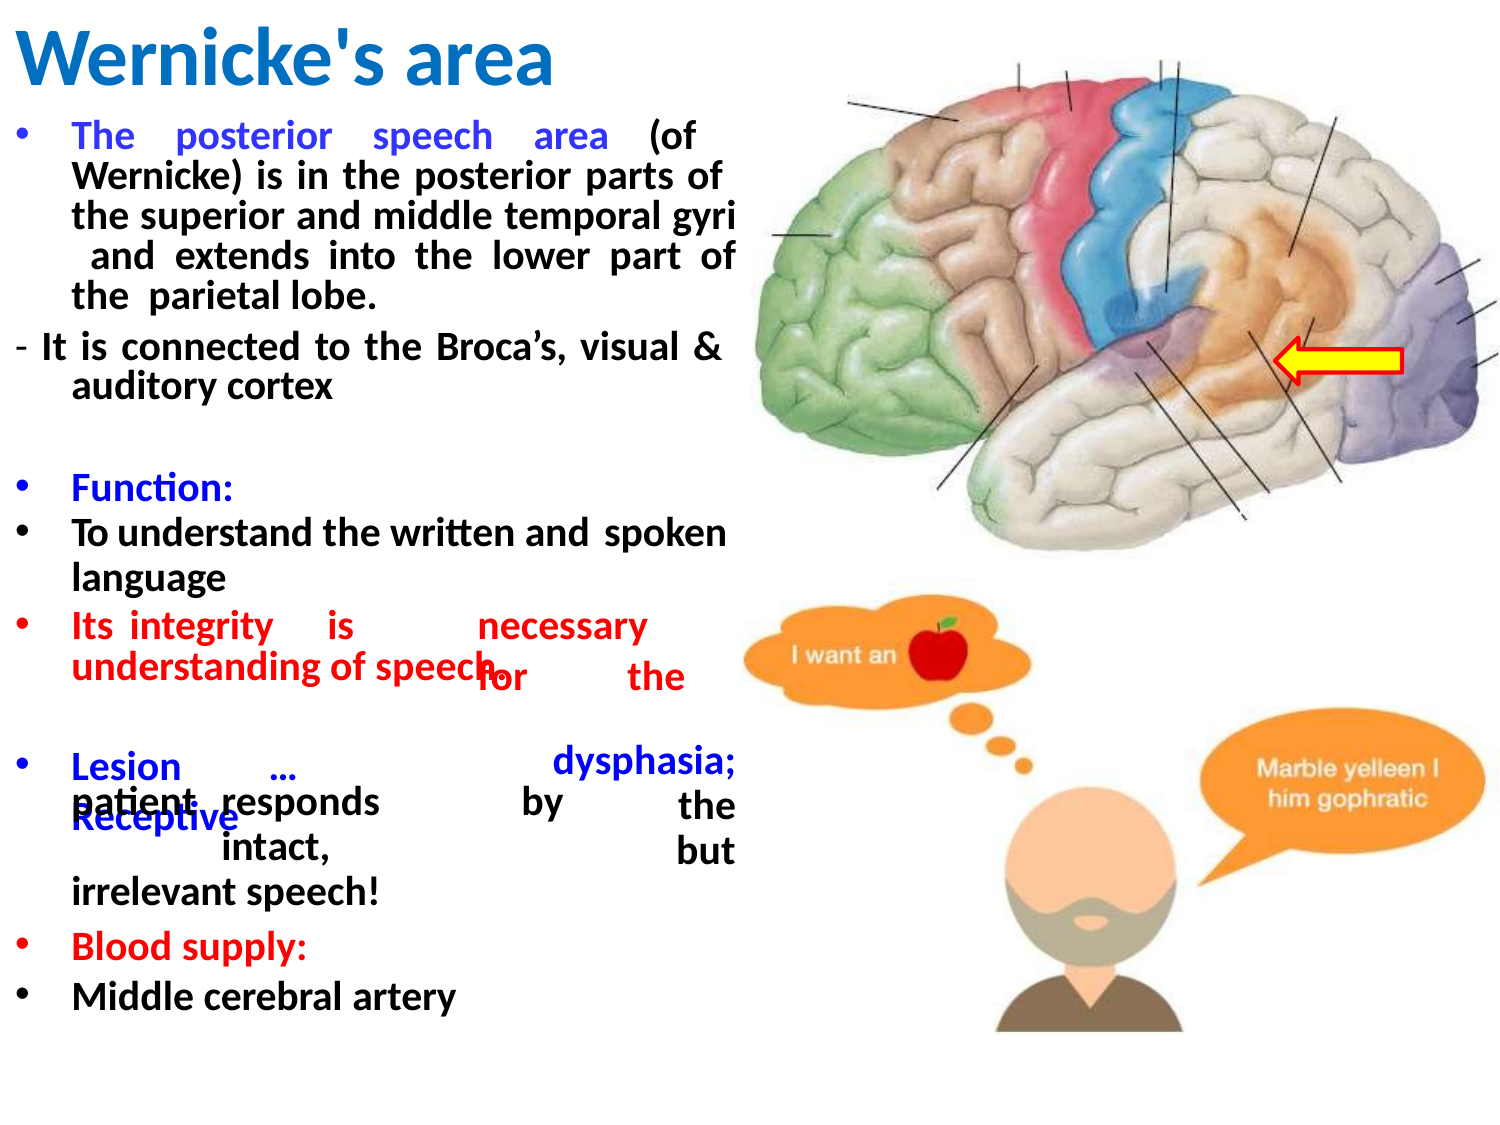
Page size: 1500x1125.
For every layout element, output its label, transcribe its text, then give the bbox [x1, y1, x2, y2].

text_box dysphasia; the but [463, 736, 737, 874]
text_box is necessary for the [325, 596, 737, 699]
text_box The posterior speech area (of Wernicke) is in the posterior parts of the superior and middle temporal gyri and extends into the lower part of the parietal lobe. - It is connected to the Broca’s, visual & auditory cortex Function: To understand the written and spoken language [12, 106, 738, 601]
text_box Lesion … Receptive [12, 736, 440, 839]
text_box Its integrity [12, 596, 296, 649]
text_box Blood supply: Middle cerebral artery [12, 916, 462, 1019]
text_box [740, 579, 1500, 1036]
text_box [750, 59, 1500, 559]
text_box understanding of speech. [69, 636, 512, 689]
text_box [1275, 337, 1403, 385]
title Wernicke's area [12, 0, 565, 106]
text_box patient responds by intact, irrelevant speech! [69, 776, 635, 914]
